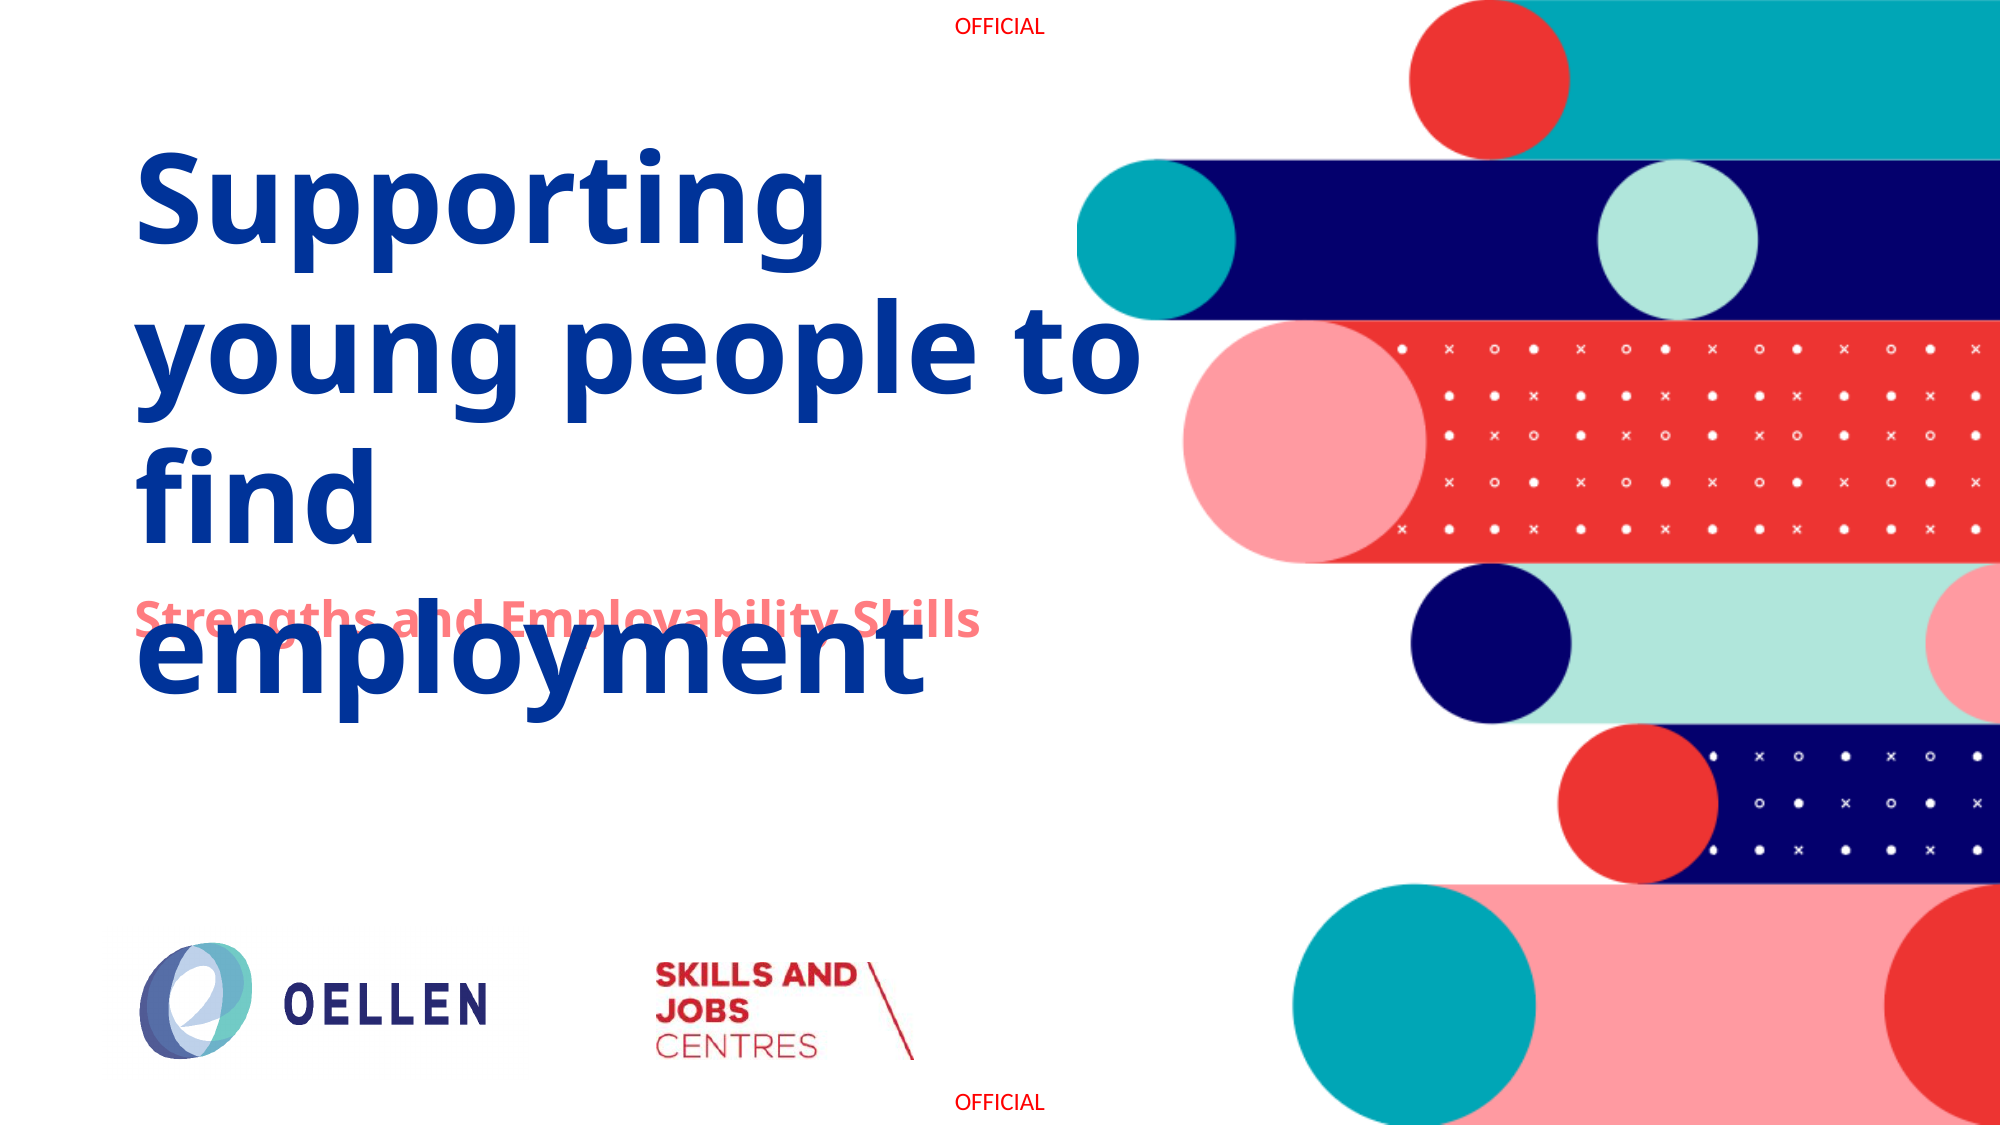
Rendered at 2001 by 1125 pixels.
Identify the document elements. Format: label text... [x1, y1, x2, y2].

text_box Supporting young people to find employment [119, 111, 1077, 726]
picture [1077, 0, 2000, 1125]
picture [102, 926, 529, 1080]
picture [563, 926, 1013, 1086]
